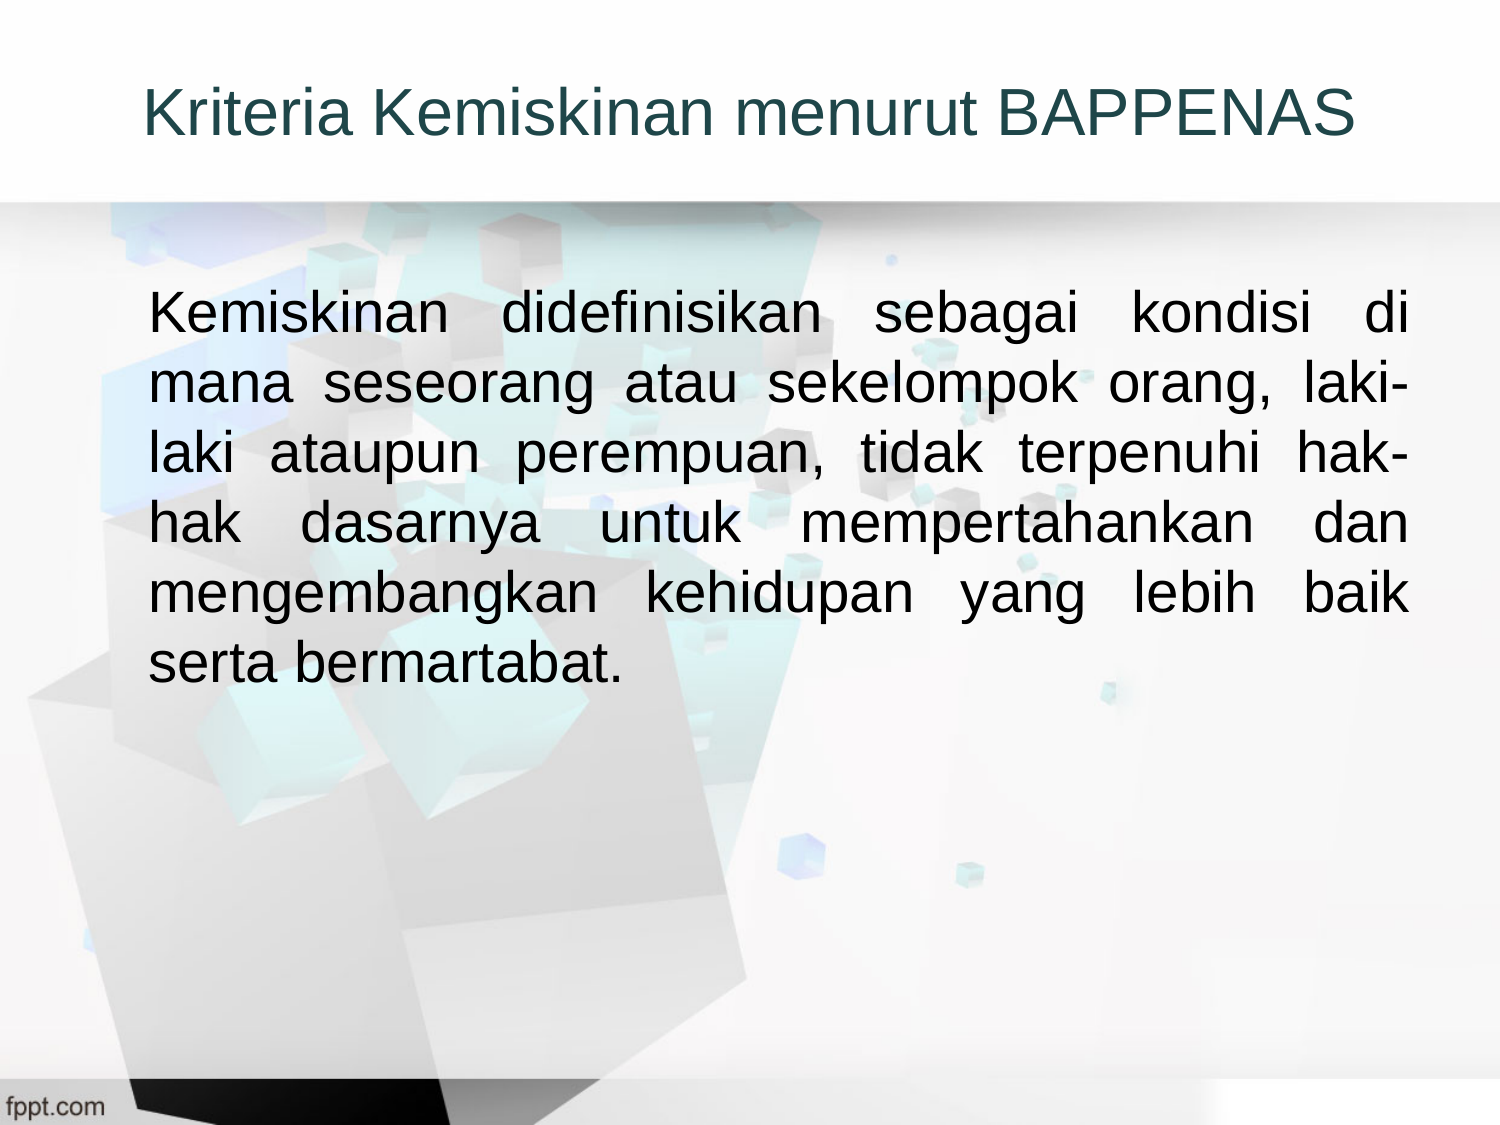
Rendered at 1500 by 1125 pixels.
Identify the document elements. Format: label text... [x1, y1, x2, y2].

list Kemiskinan didefinisikan sebagai kondisi di mana seseorang atau sekelompok orang, laki-laki ataupun perempuan, tidak terpenuhi hak-hak dasarnya untuk mempertahankan dan mengembangkan kehidupan yang lebih baik serta bermartabat. [76, 266, 1428, 1010]
title Kriteria Kemiskinan menurut BAPPENAS [74, 34, 1426, 184]
picture [0, 0, 1500, 1125]
